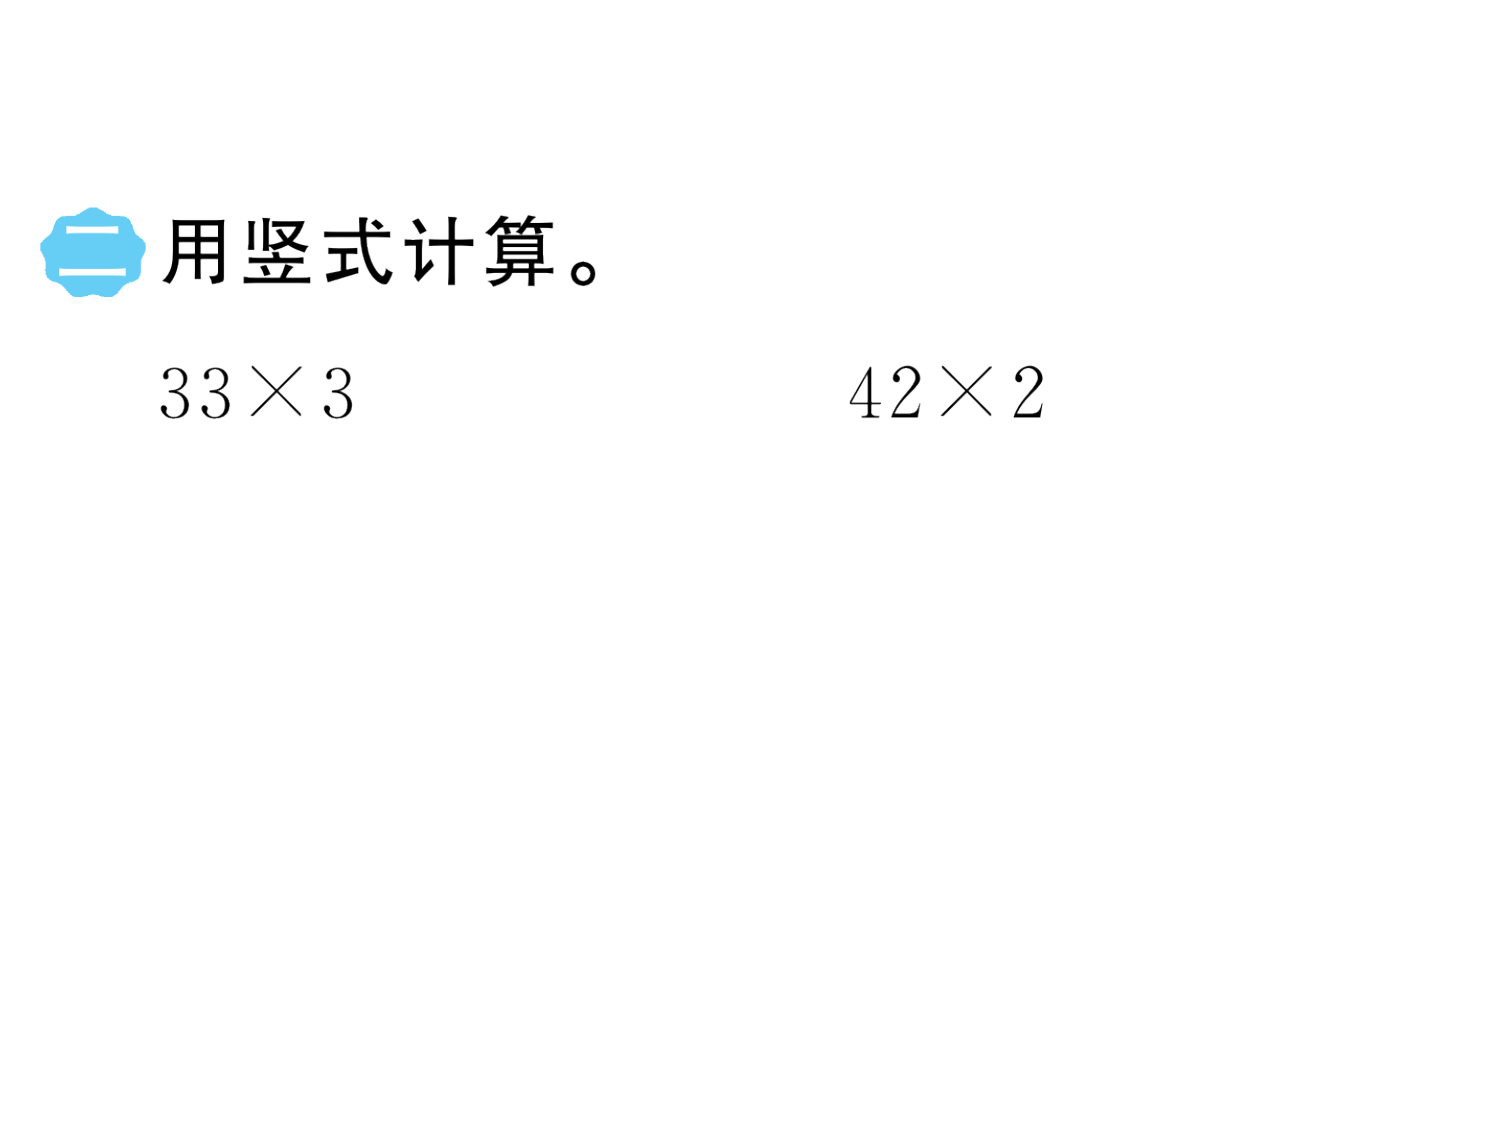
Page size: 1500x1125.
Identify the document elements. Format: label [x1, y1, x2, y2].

picture [35, 177, 1453, 822]
